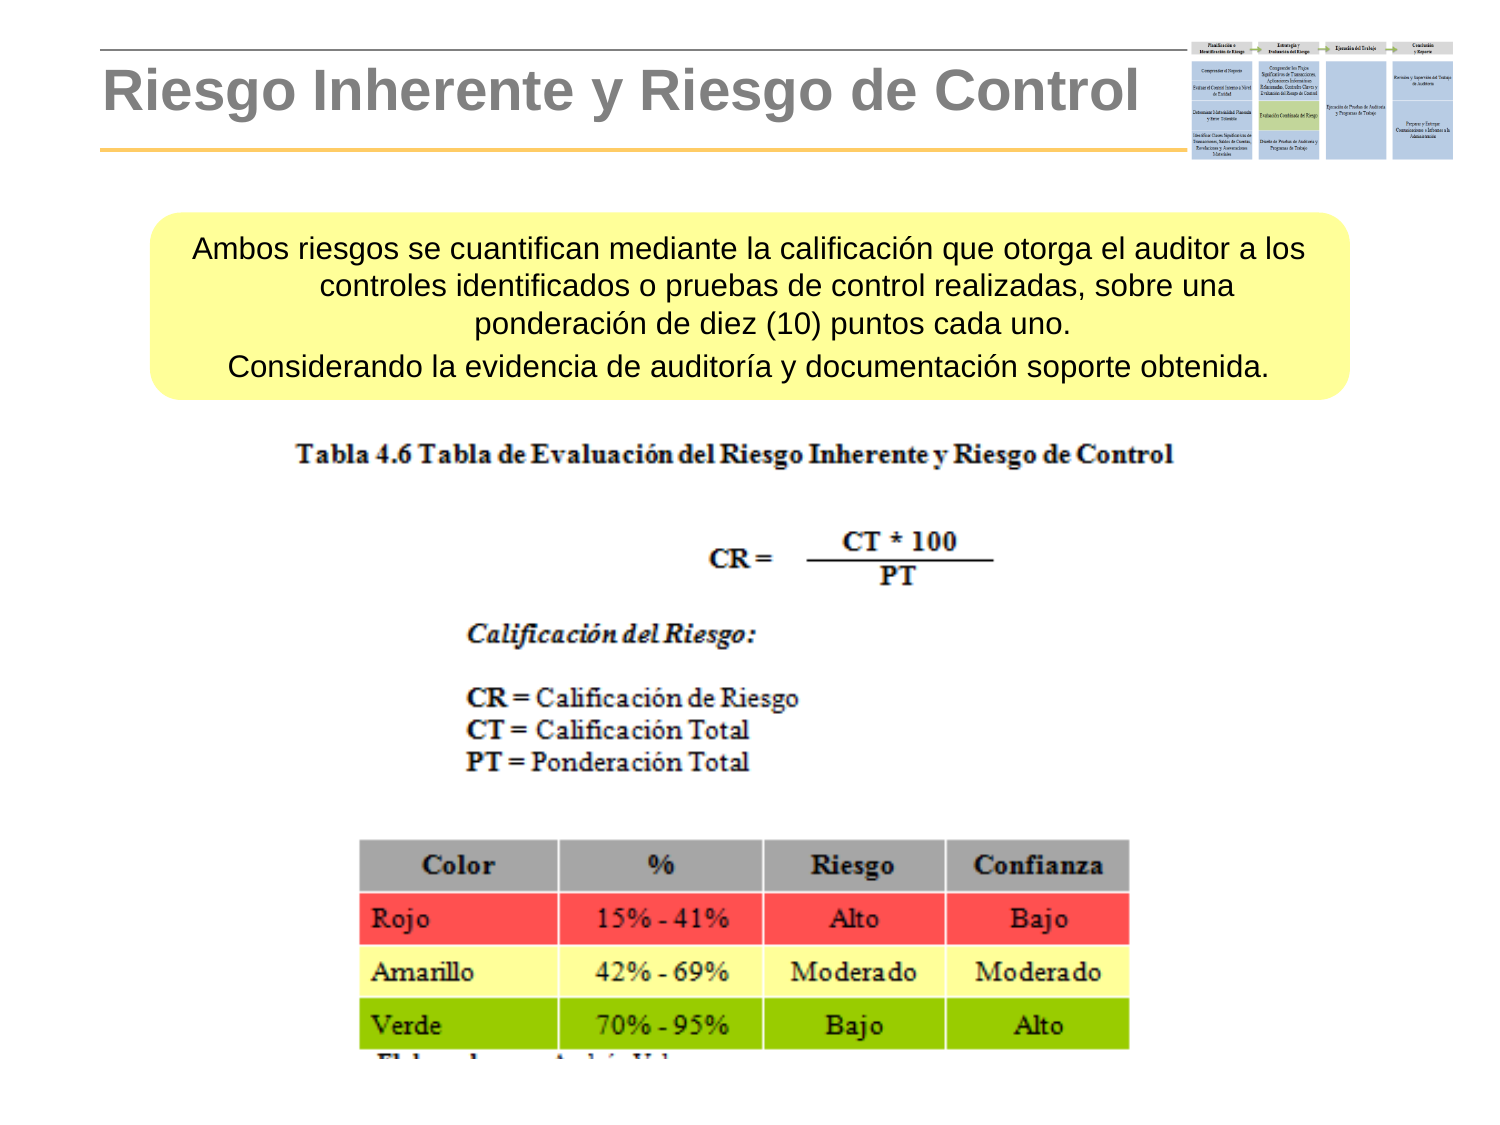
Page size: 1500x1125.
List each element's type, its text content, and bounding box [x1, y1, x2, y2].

picture [1187, 37, 1456, 163]
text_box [262, 408, 1188, 1059]
text_box Riesgo Inherente y Riesgo de Control [87, 37, 1185, 138]
text_box Ambos riesgos se cuantifican mediante la calificación que otorga el auditor a los controles identificados o pruebas de control realizadas, sobre una ponderación de diez (10) puntos cada uno. Considerando la evidencia de auditoría y documentación soporte obtenida. [147, 210, 1353, 403]
